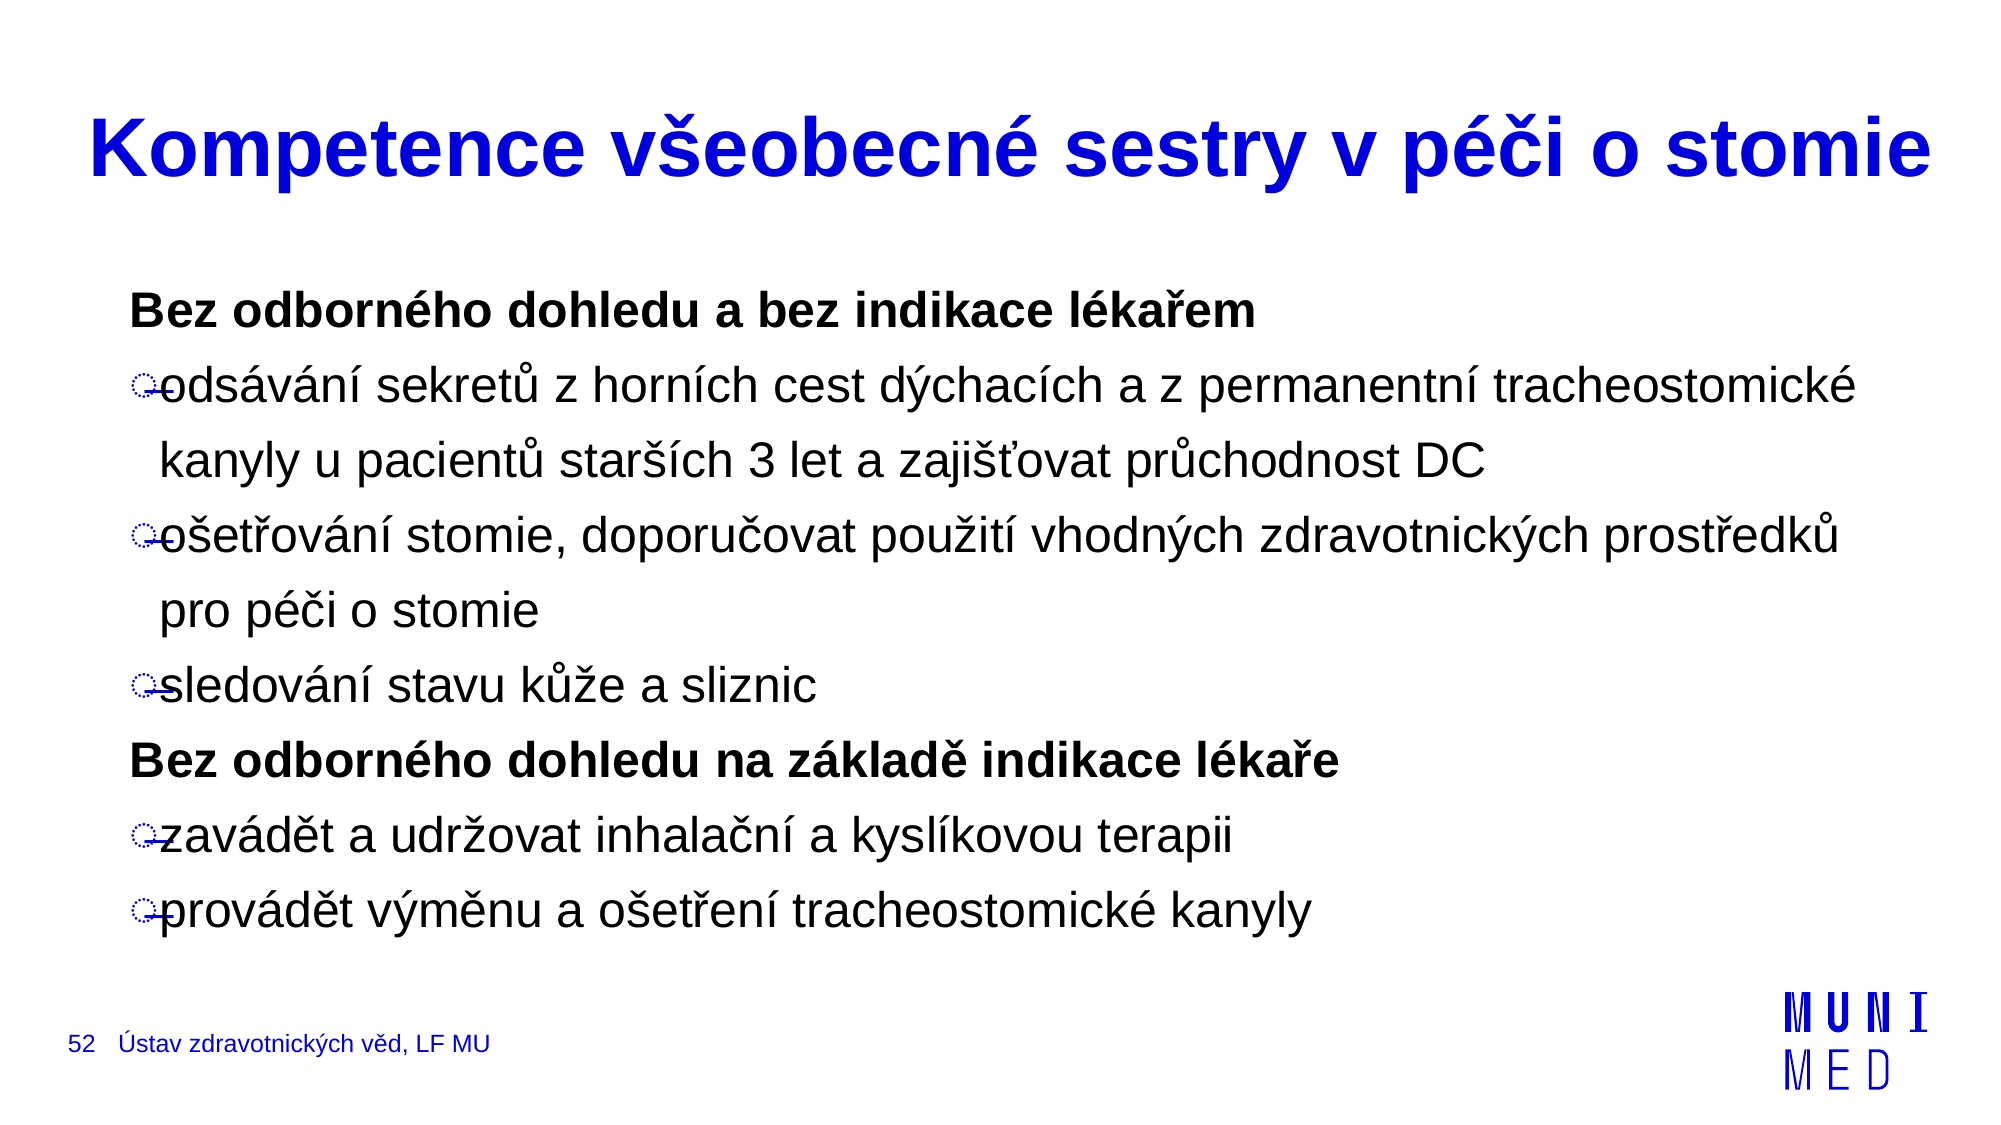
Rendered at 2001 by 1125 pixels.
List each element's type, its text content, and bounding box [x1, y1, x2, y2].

title Kompetence všeobecné sestry v péči o stomie [88, 109, 1949, 184]
list Bez odborného dohledu a bez indikace lékařem odsávání sekretů z horních cest dýchacích a z permanentní tracheostomické kanyly u pacientů starších 3 let a zajišťovat průchodnost DC ošetřování stomie, doporučovat použití vhodných zdravotnických prostředků pro péči o stomie sledování stavu kůže a sliznic Bez odborného dohledu na základě indikace lékaře zavádět a udržovat inhalační a kyslíkovou terapii provádět výměnu a ošetření tracheostomické kanyly [118, 262, 1883, 943]
slide_number 52 [67, 1021, 110, 1063]
footer Ústav zdravotnických věd, LF MU [118, 1021, 1418, 1063]
